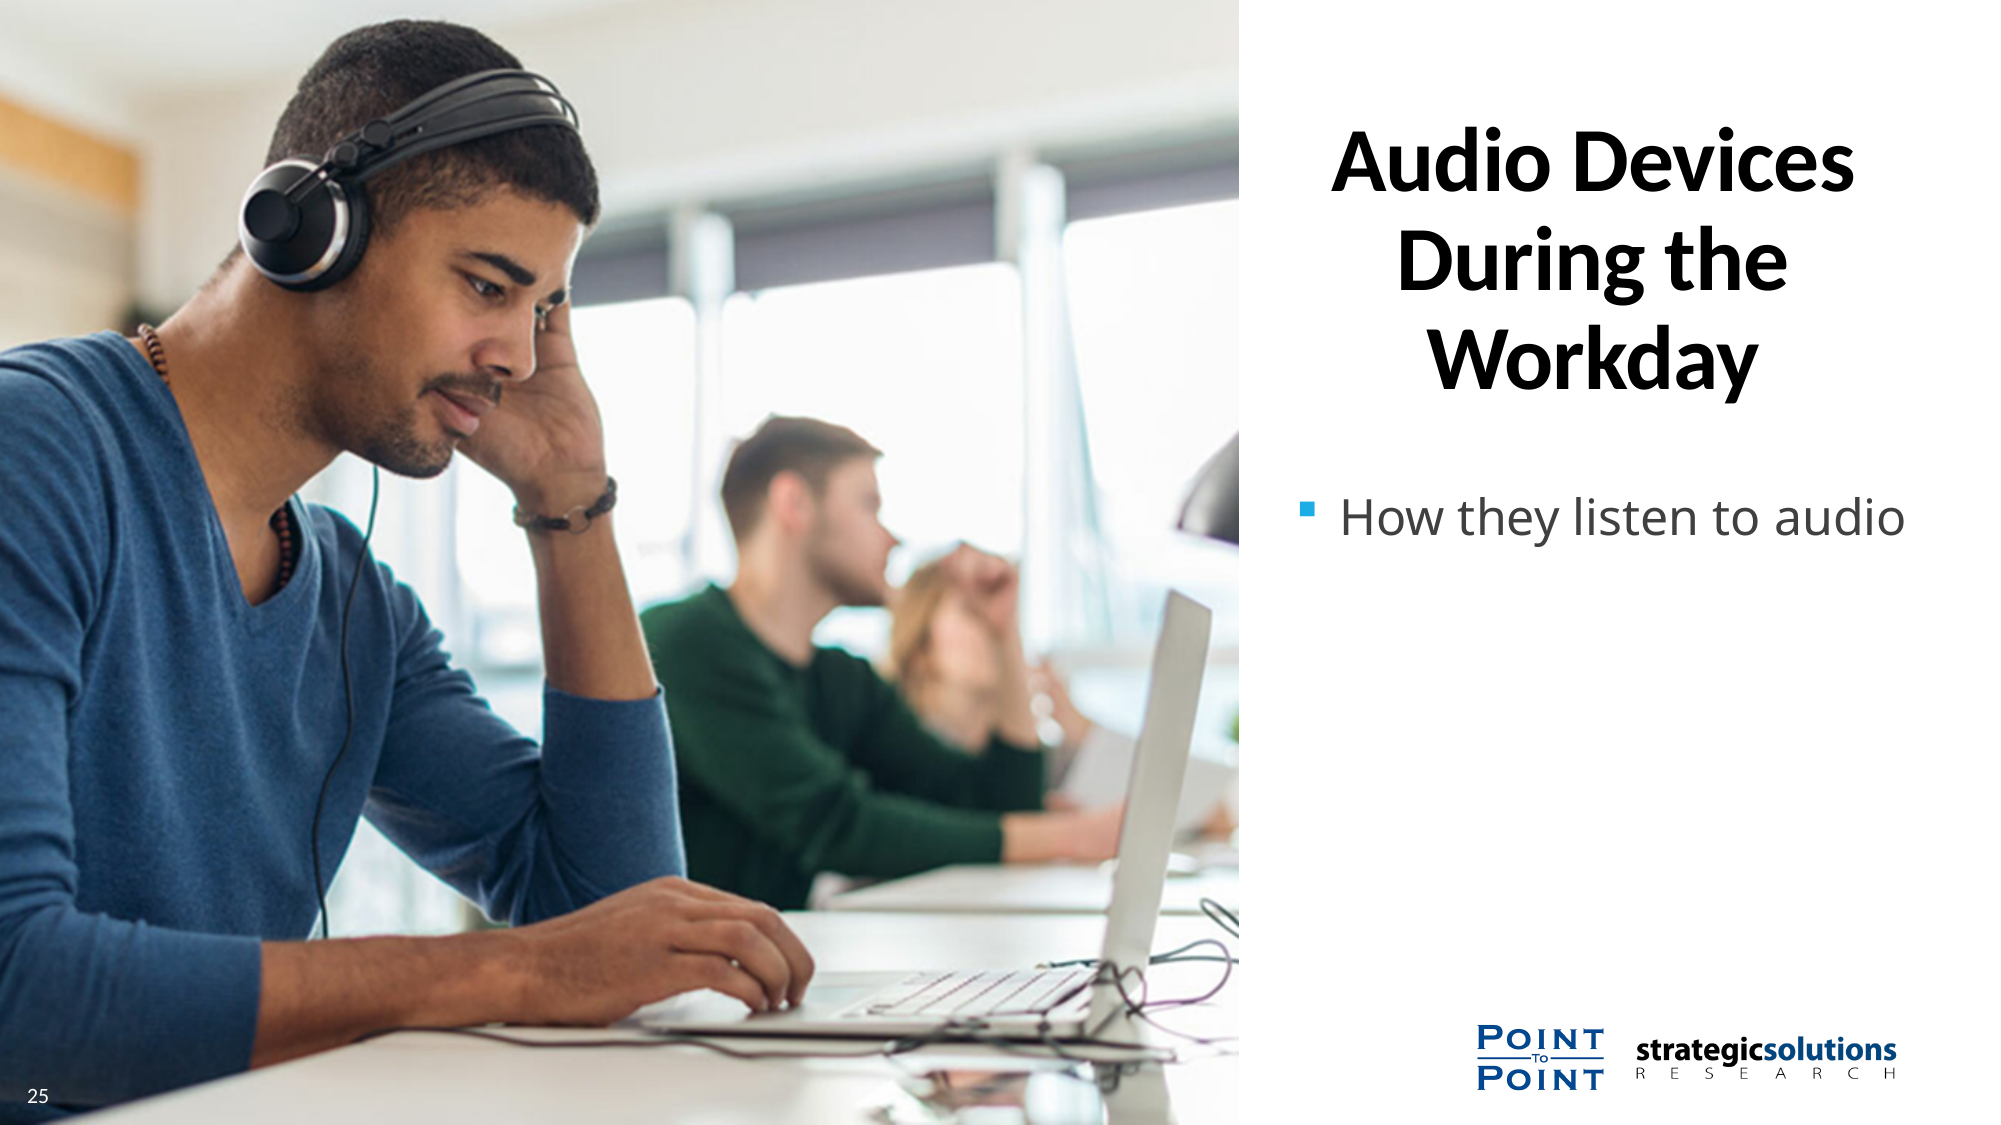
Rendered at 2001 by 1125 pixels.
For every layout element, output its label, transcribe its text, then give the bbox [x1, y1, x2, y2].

picture [1445, 1024, 1626, 1091]
picture [1635, 1035, 1897, 1080]
picture [0, 0, 1239, 1125]
list How they listen to audio [1295, 478, 2000, 835]
title Audio Devices During the Workday [1299, 108, 1887, 417]
